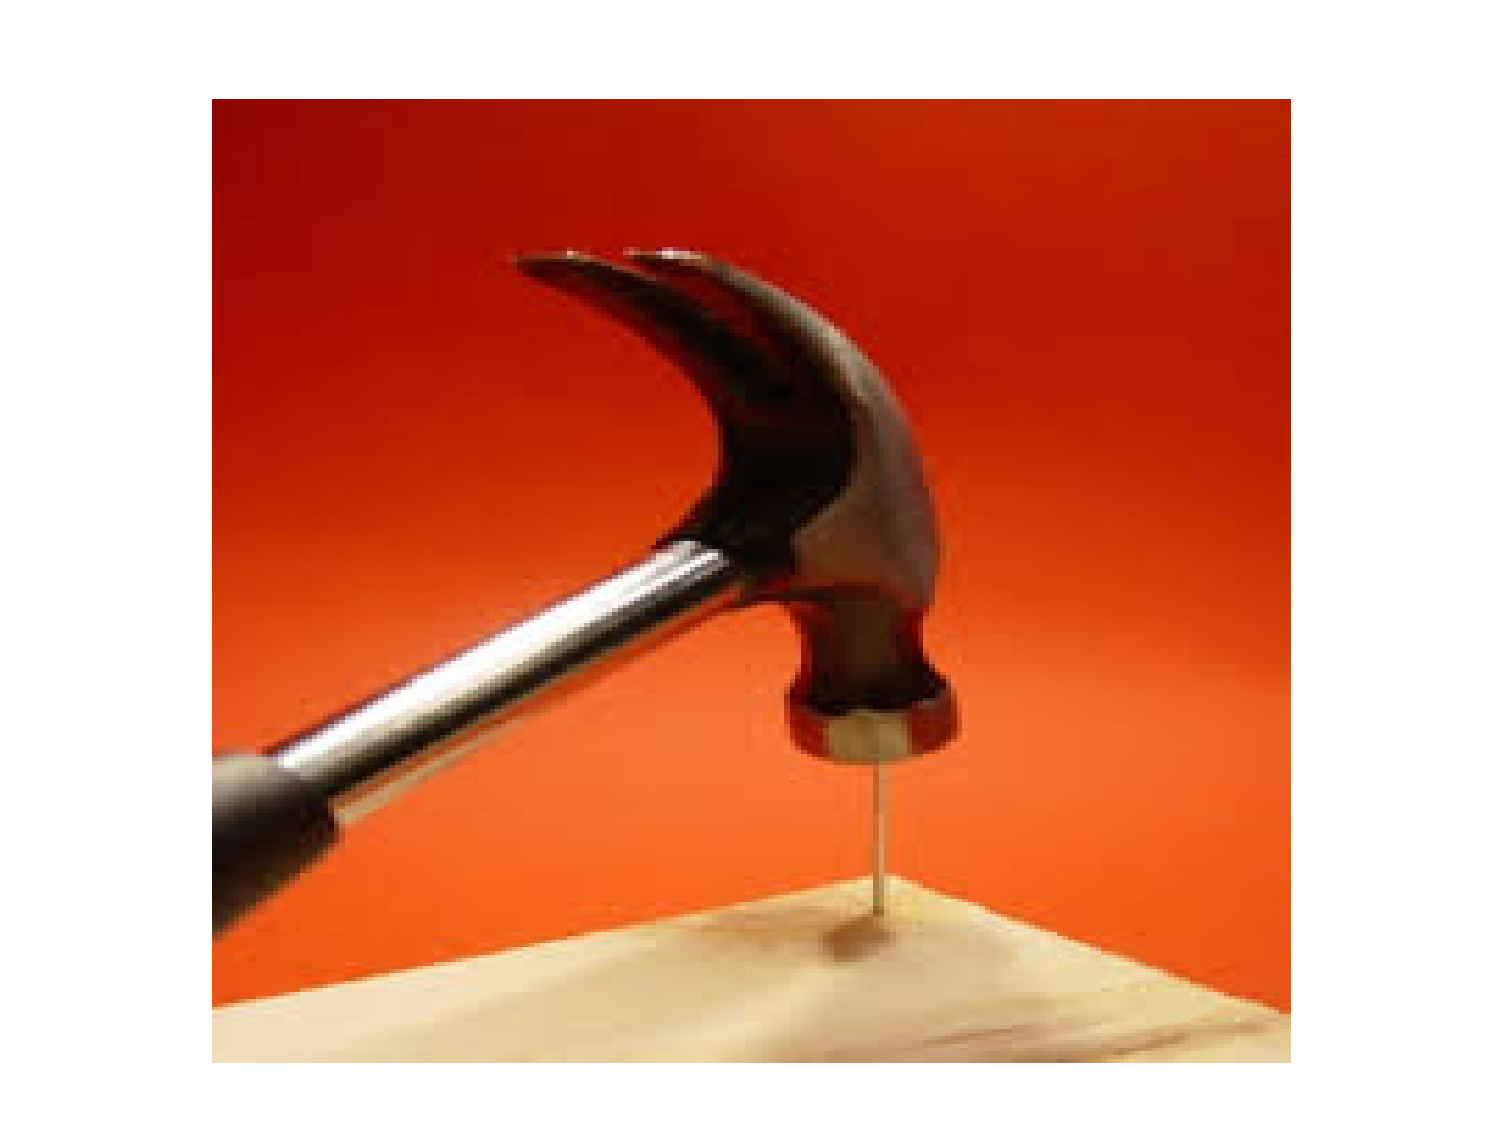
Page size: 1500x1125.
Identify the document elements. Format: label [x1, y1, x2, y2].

list [212, 99, 1291, 1063]
